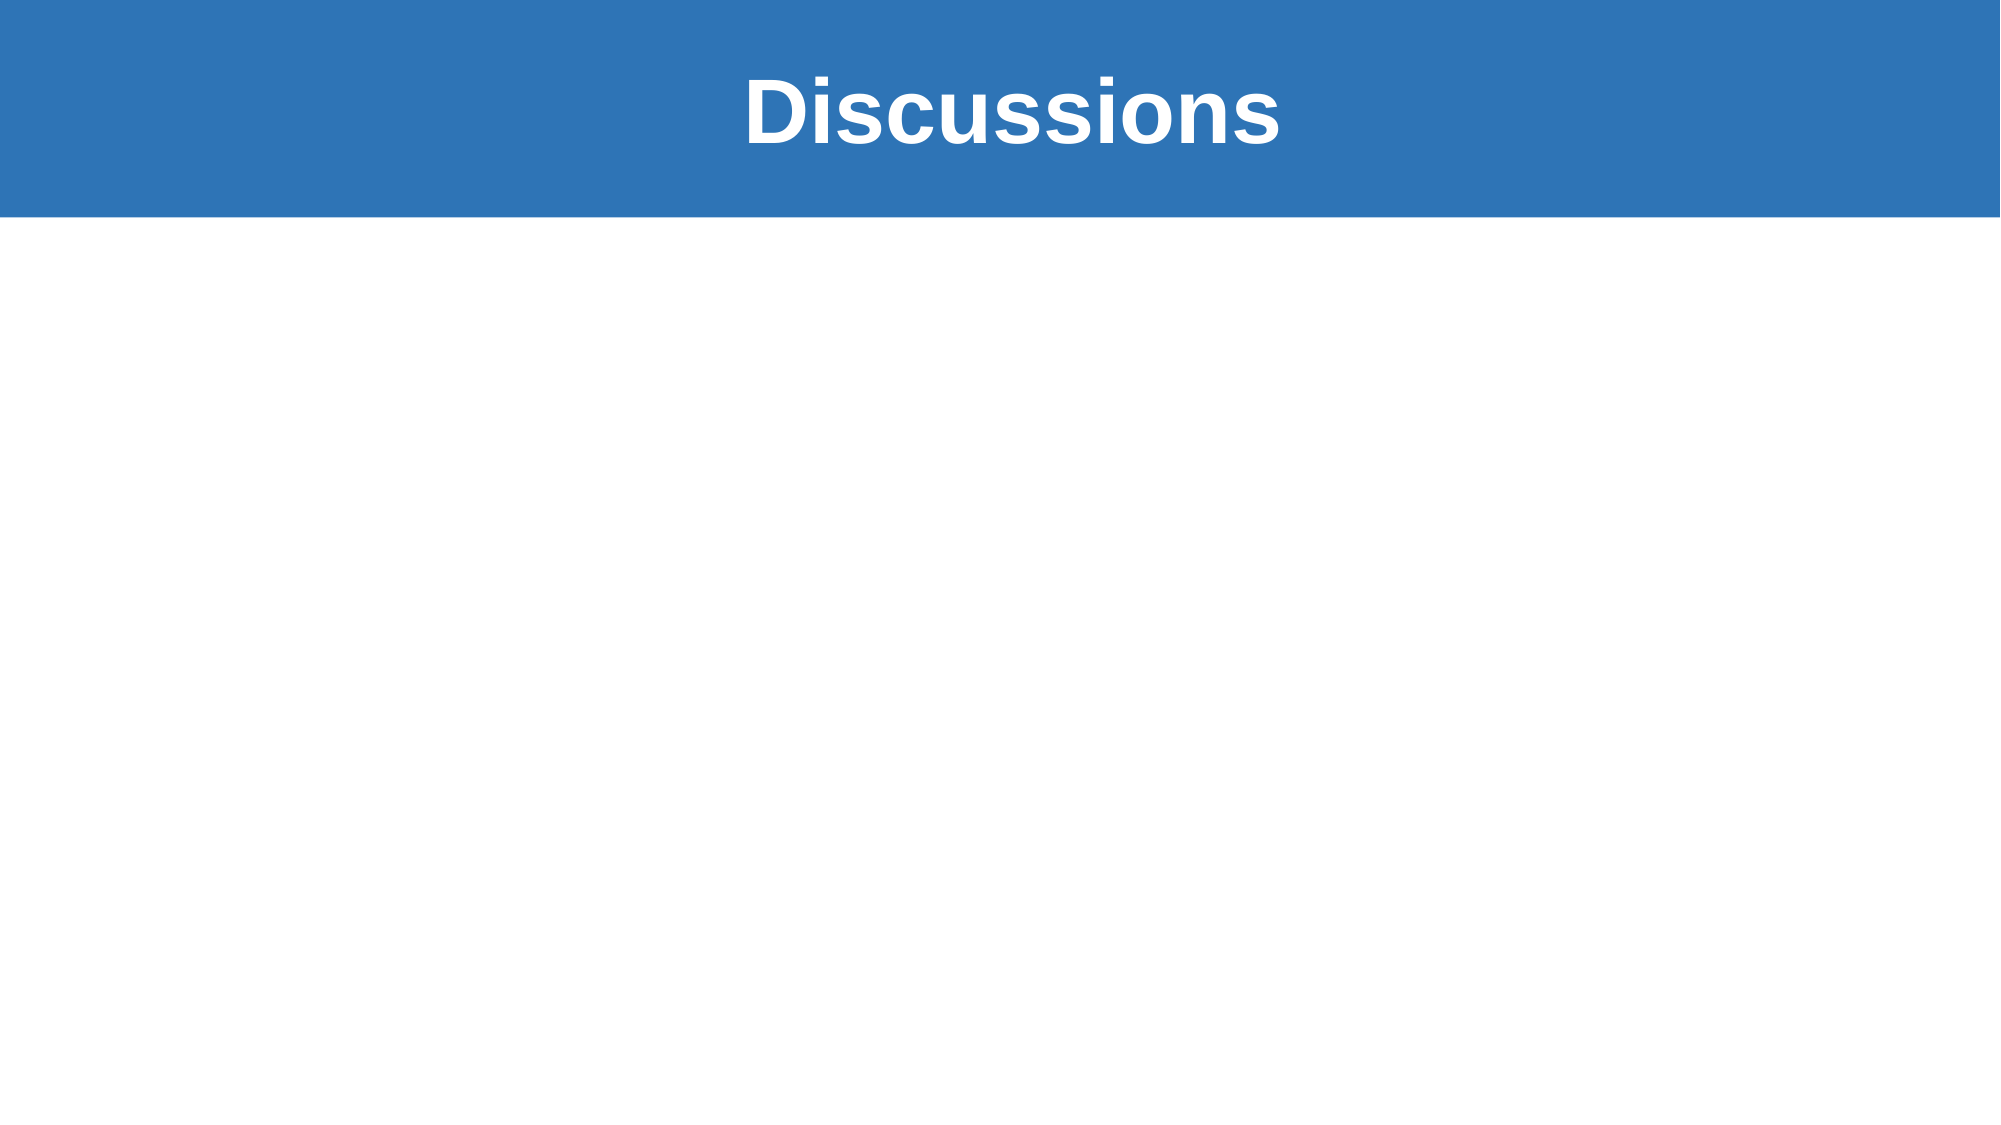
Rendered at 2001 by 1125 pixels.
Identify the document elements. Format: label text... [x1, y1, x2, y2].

title Discussions [196, 22, 1830, 205]
